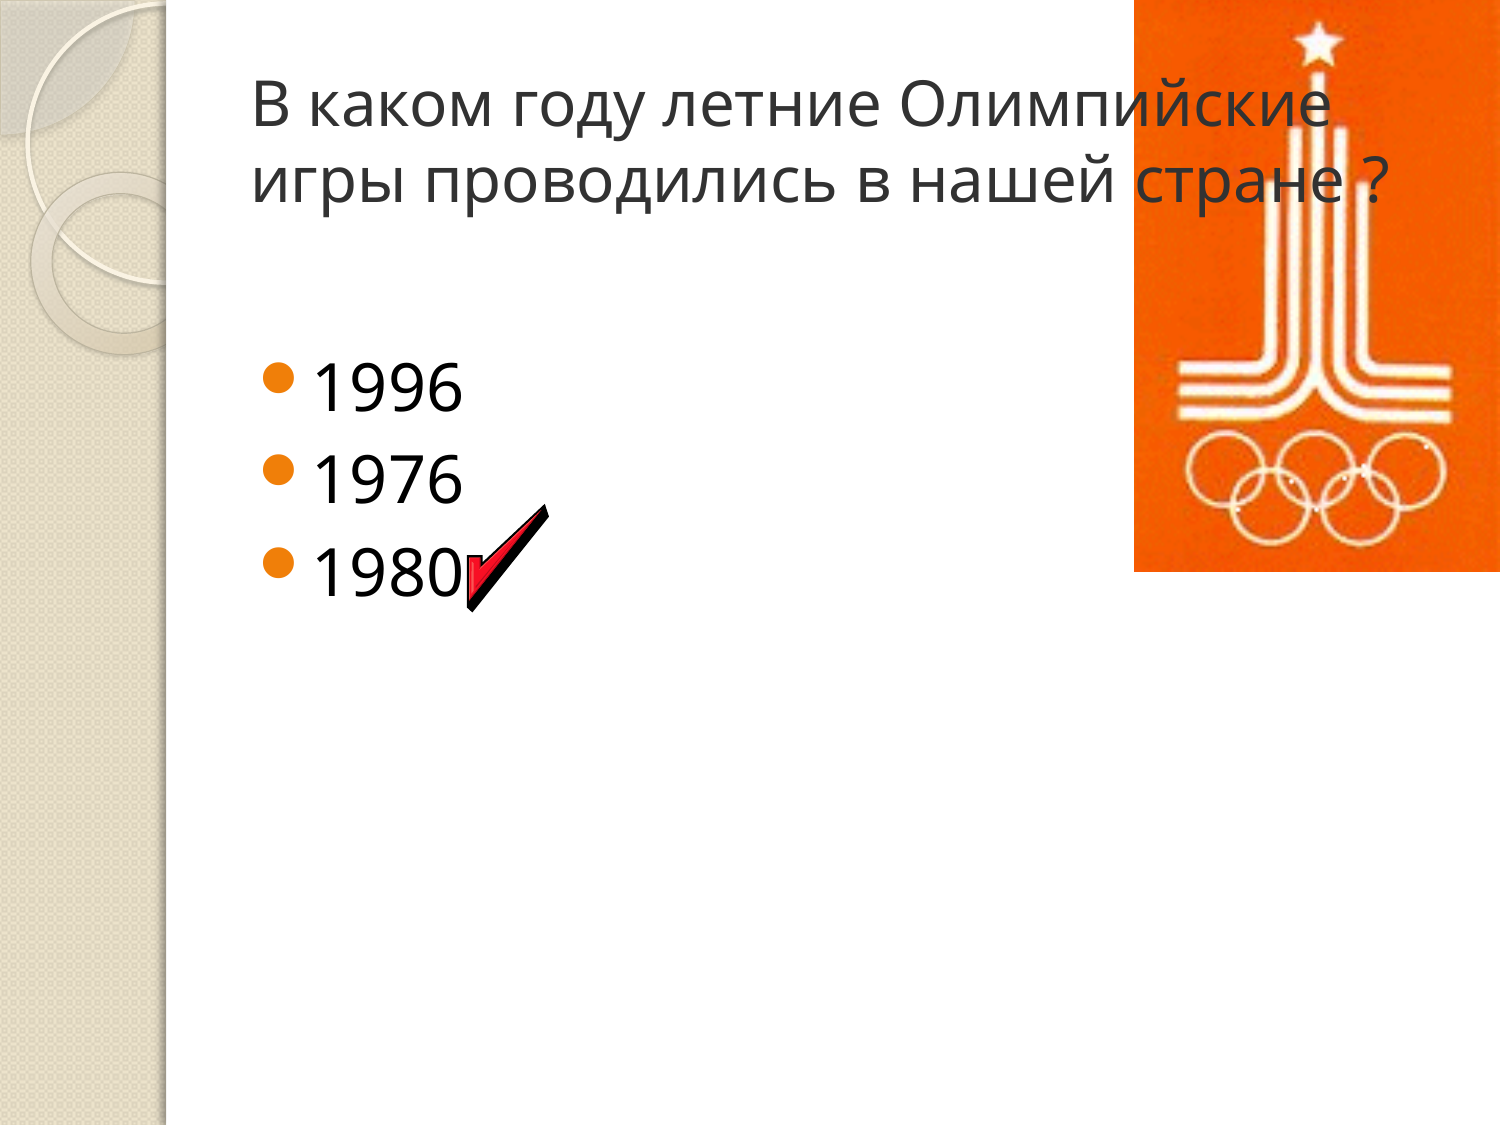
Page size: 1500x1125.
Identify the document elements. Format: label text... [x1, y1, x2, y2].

list 1996 1976 1980 [230, 337, 1461, 1125]
picture [466, 503, 550, 614]
title В каком году летние Олимпийские игры проводились в нашей стране ? [235, 45, 1127, 233]
picture [1134, 0, 1500, 572]
